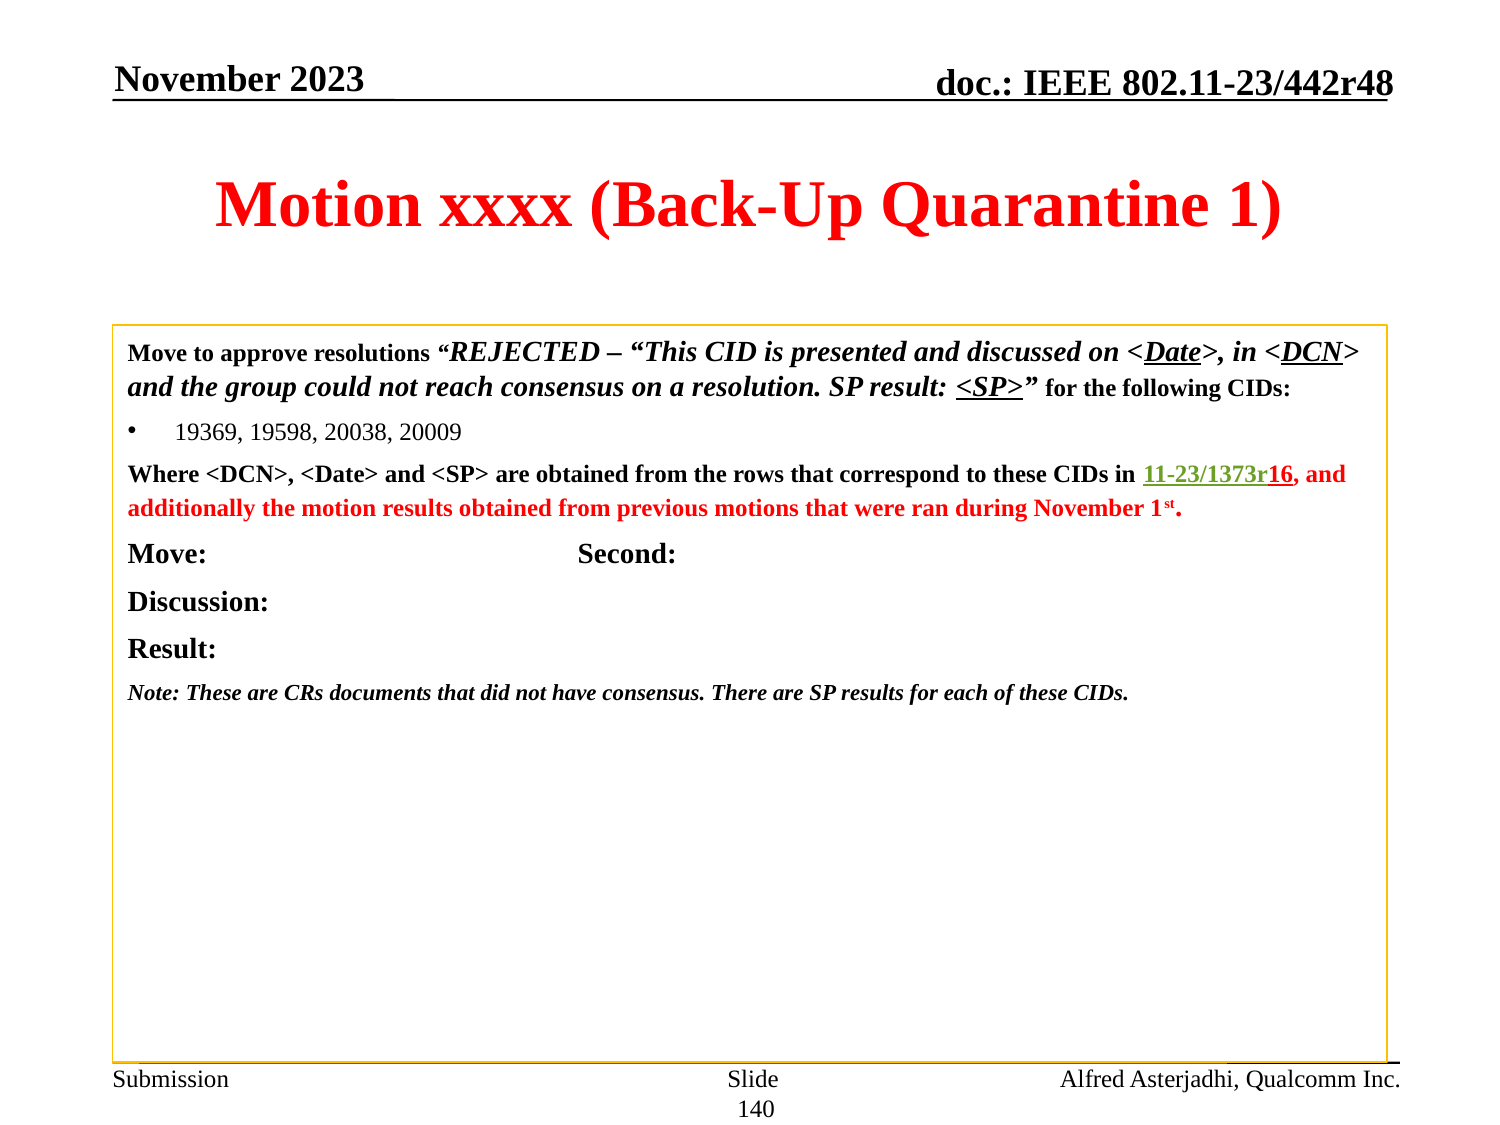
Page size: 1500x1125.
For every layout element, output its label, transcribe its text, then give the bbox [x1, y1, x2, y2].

slide_number Slide 140 [712, 1061, 800, 1123]
list Move to approve resolutions “REJECTED – “This CID is presented and discussed on <Date>, in <DCN> and the group could not reach consensus on a resolution. SP result: <SP>” for the following CIDs: 19369, 19598, 20038, 20009 Where <DCN>, <Date> and <SP> are obtained from the rows that correspond to these CIDs in 11-23/1373r16, and additionally the motion results obtained from previous motions that were ran during November 1st. Move: Second: Discussion: Result: Note: These are CRs documents that did not have consensus. There are SP results for each of these CIDs. [112, 324, 1388, 1063]
title Motion xxxx (Back-Up Quarantine 1) [112, 112, 1388, 288]
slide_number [114, 62, 423, 100]
footer Alfred Asterjadhi, Qualcomm Inc. [878, 1061, 1402, 1093]
